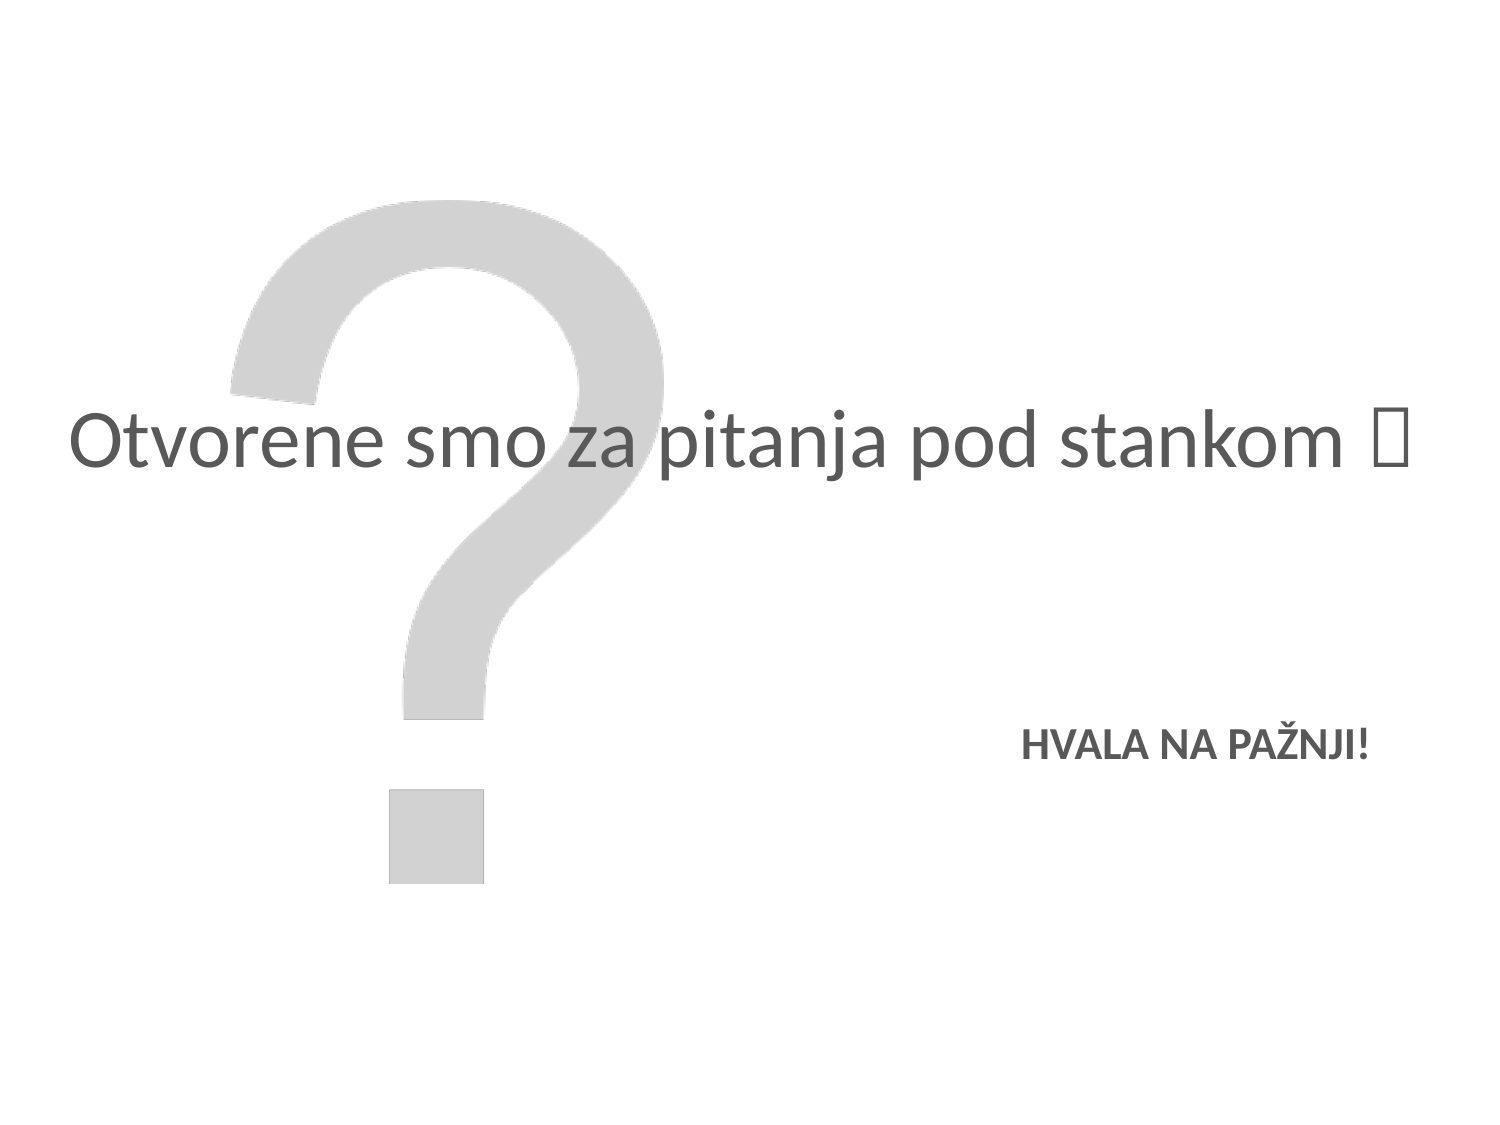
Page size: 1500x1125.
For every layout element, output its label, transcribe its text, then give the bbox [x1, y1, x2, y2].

picture [229, 200, 664, 884]
list Otvorene smo za pitanja pod stankom  [53, 196, 1459, 492]
title Hvala na pažnji! [688, 542, 1387, 778]
